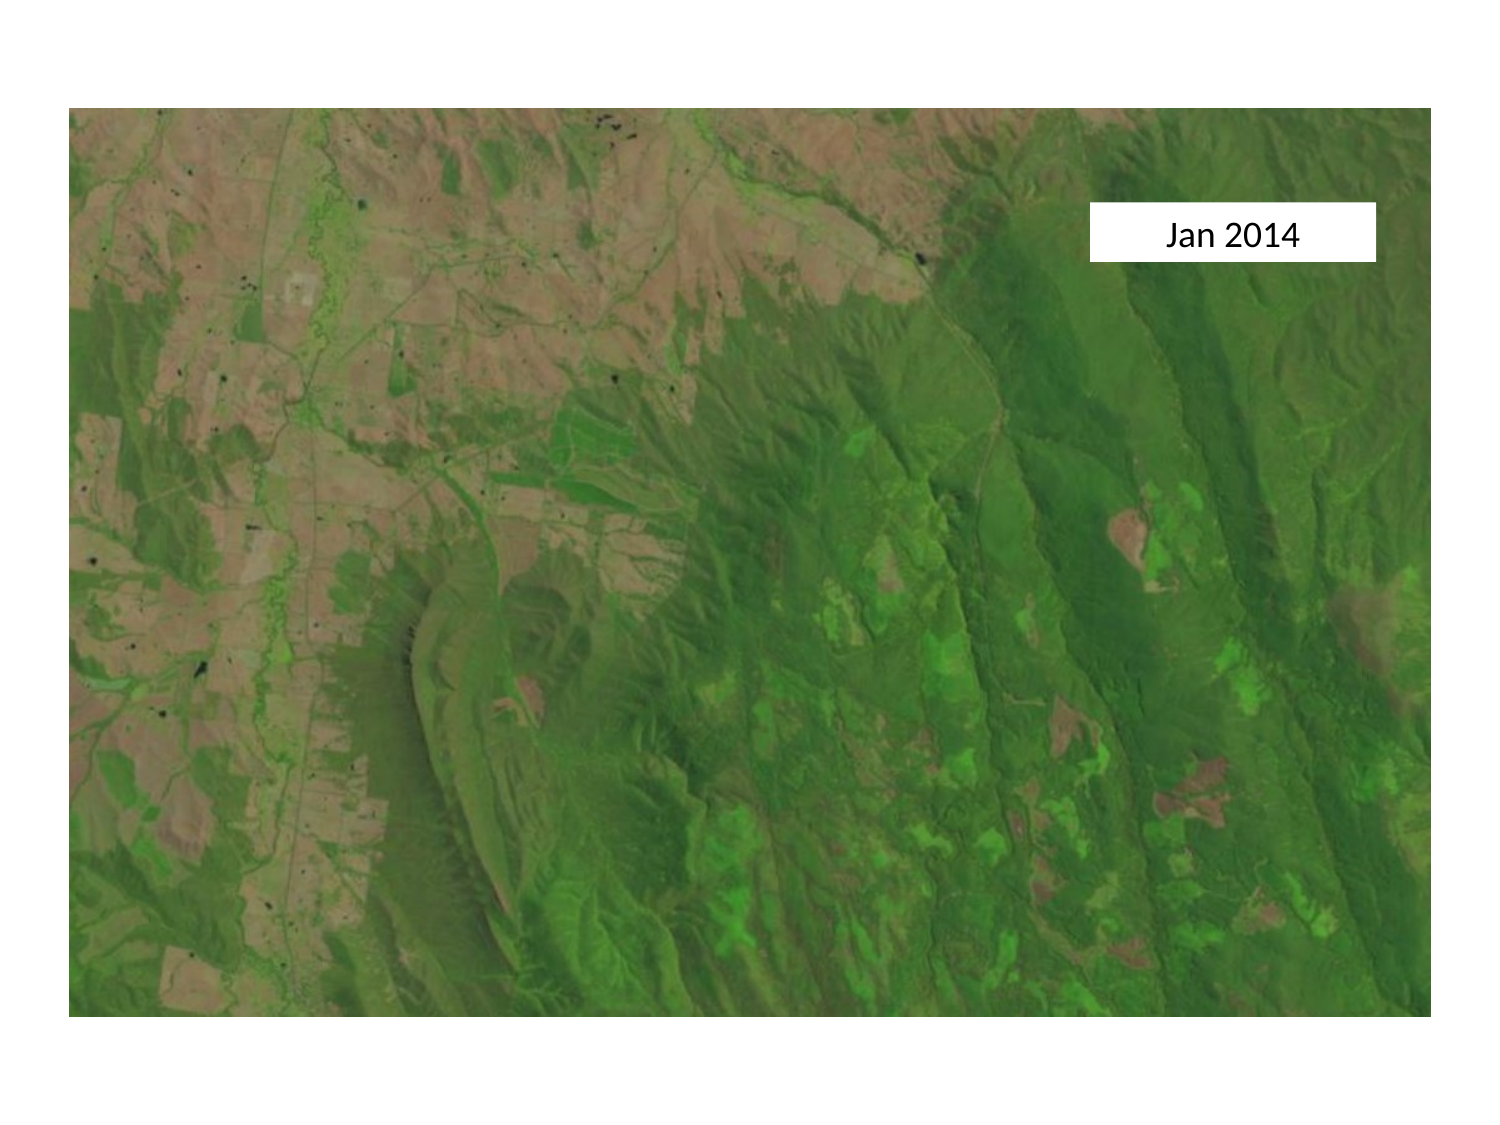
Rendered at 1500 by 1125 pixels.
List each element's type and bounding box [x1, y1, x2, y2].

picture [69, 108, 1431, 1017]
